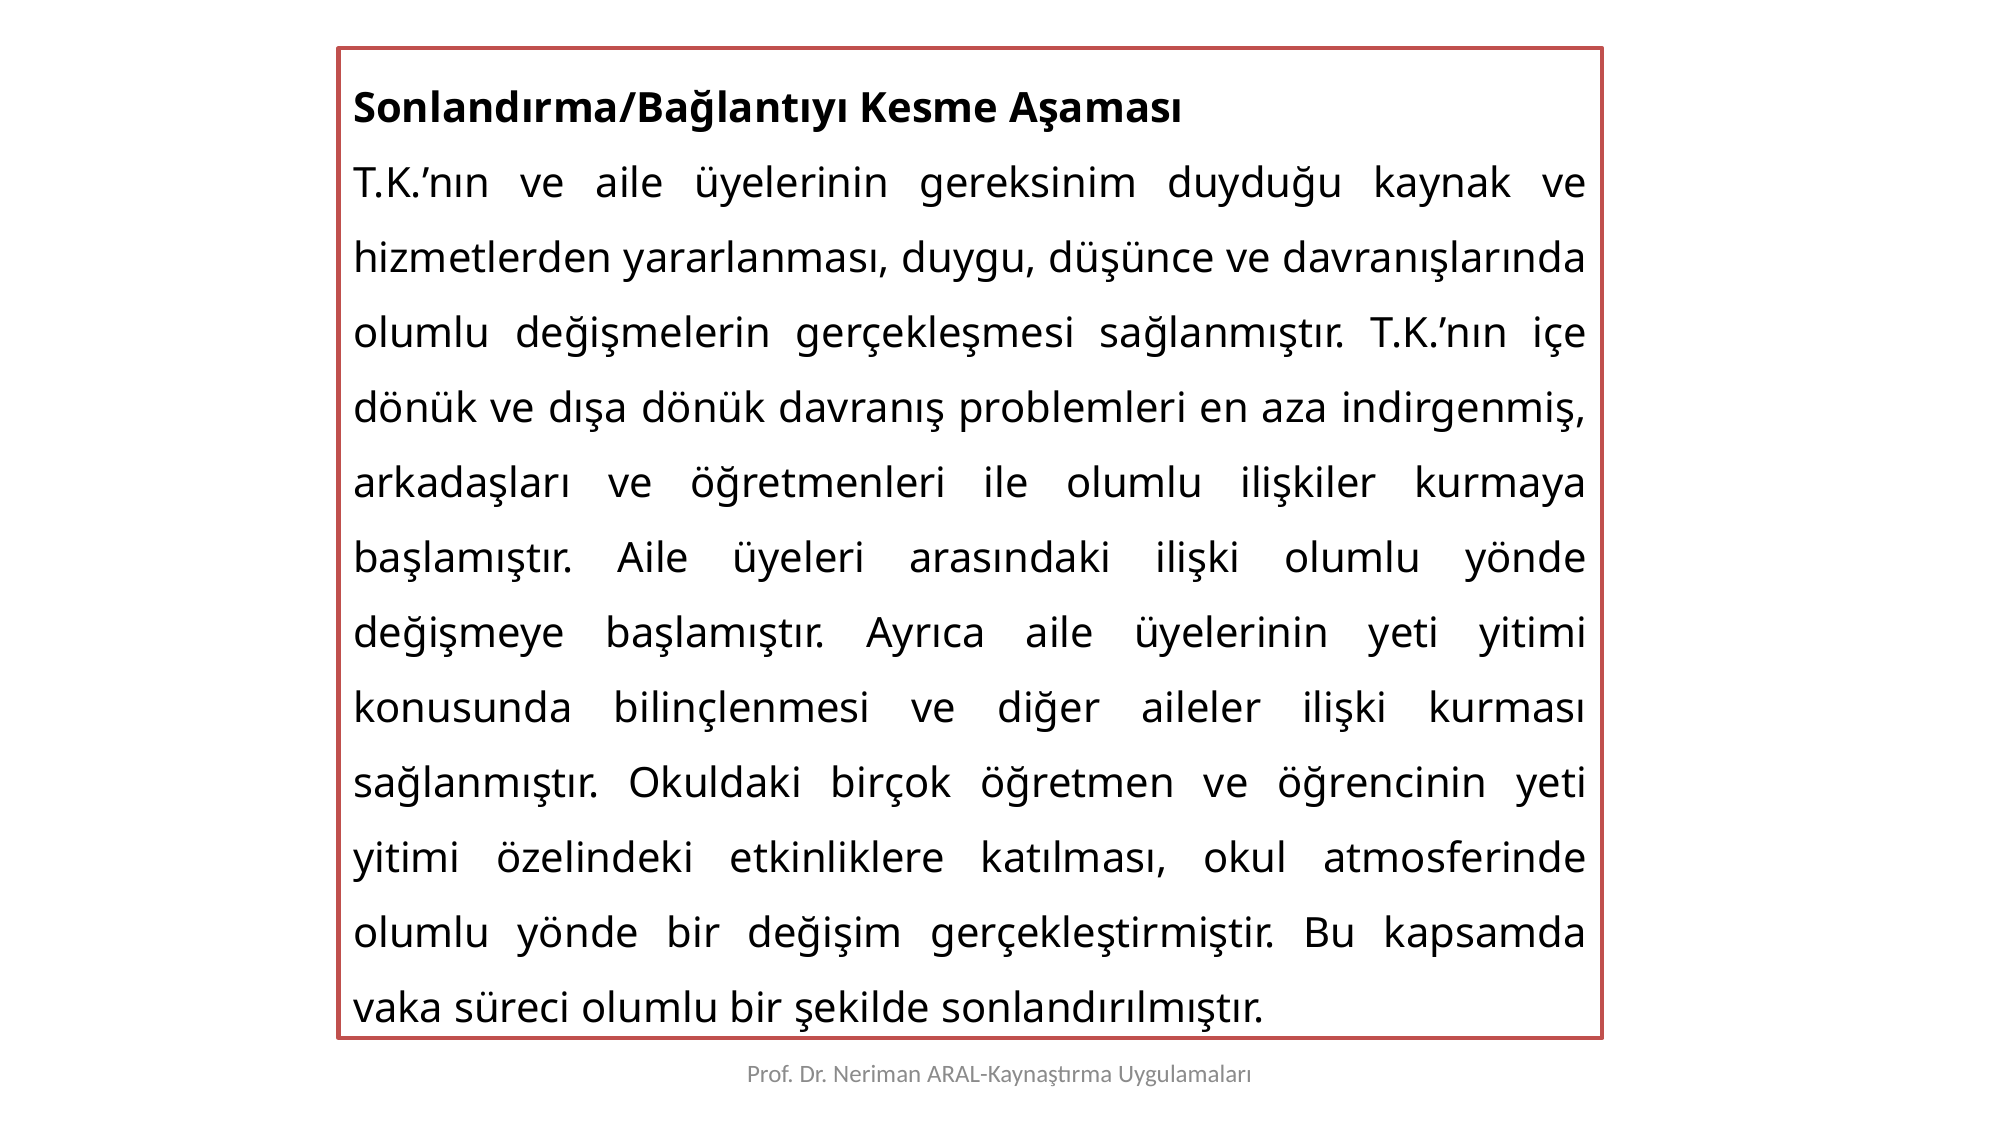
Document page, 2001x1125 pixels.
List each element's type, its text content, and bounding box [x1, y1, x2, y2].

footer Prof. Dr. Neriman ARAL-Kaynaştırma Uygulamaları [683, 1042, 1317, 1103]
text_box Sonlandırma/Bağlantıyı Kesme Aşaması T.K.’nın ve aile üyelerinin gereksinim duyduğu kaynak ve hizmetlerden yararlanması, duygu, düşünce ve davranışlarında olumlu değişmelerin gerçekleşmesi sağlanmıştır. T.K.’nın içe dönük ve dışa dönük davranış problemleri en aza indirgenmiş, arkadaşları ve öğretmenleri ile olumlu ilişkiler kurmaya başlamıştır. Aile üyeleri arasındaki ilişki olumlu yönde değişmeye başlamıştır. Ayrıca aile üyelerinin yeti yitimi konusunda bilinçlenmesi ve diğer aileler ilişki kurması sağlanmıştır. Okuldaki birçok öğretmen ve öğrencinin yeti yitimi özelindeki etkinliklere katılması, okul atmosferinde olumlu yönde bir değişim gerçekleştirmiştir. Bu kapsamda vaka süreci olumlu bir şekilde sonlandırılmıştır. [336, 46, 1604, 1040]
